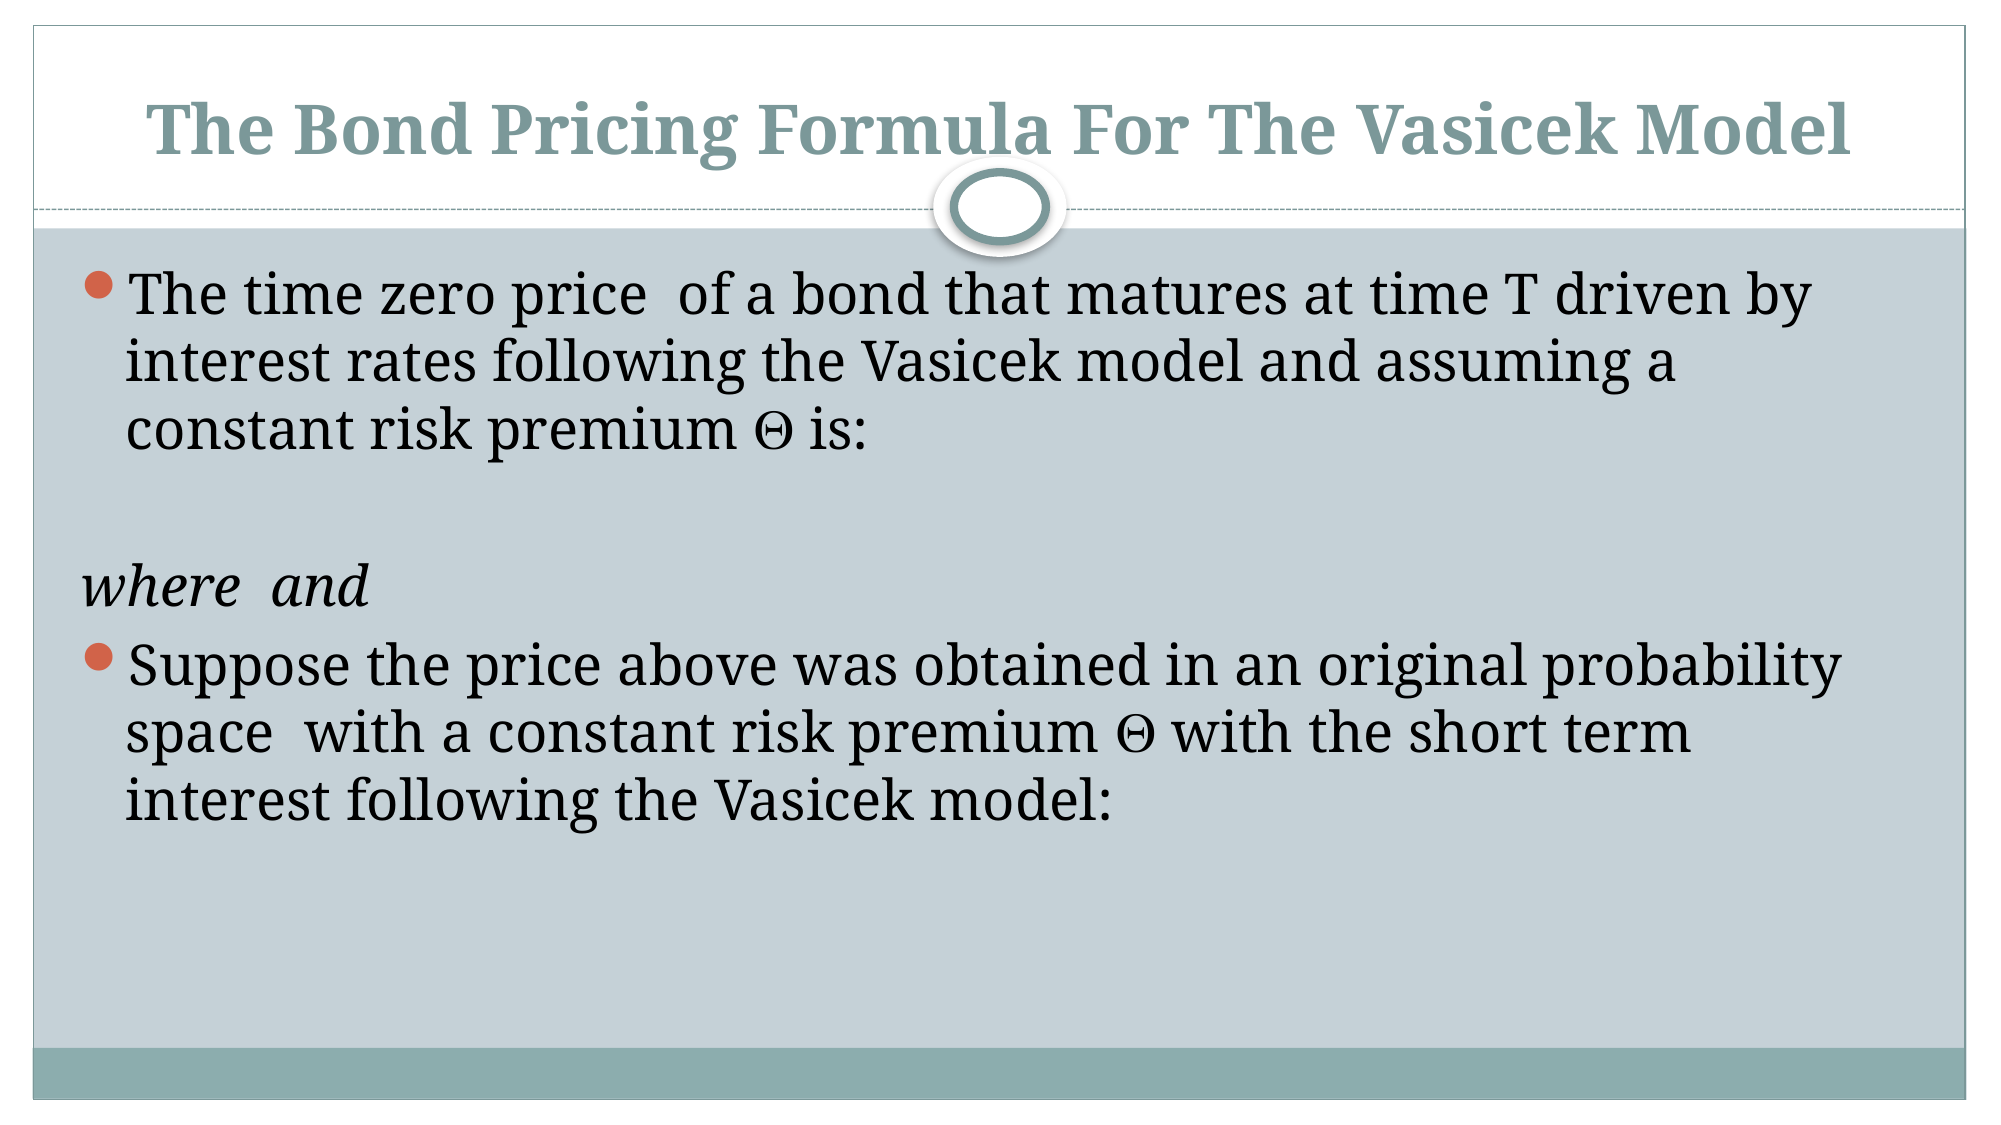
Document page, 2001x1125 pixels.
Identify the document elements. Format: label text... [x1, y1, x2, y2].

title The Bond Pricing Formula For The Vasicek Model [66, 37, 1933, 176]
